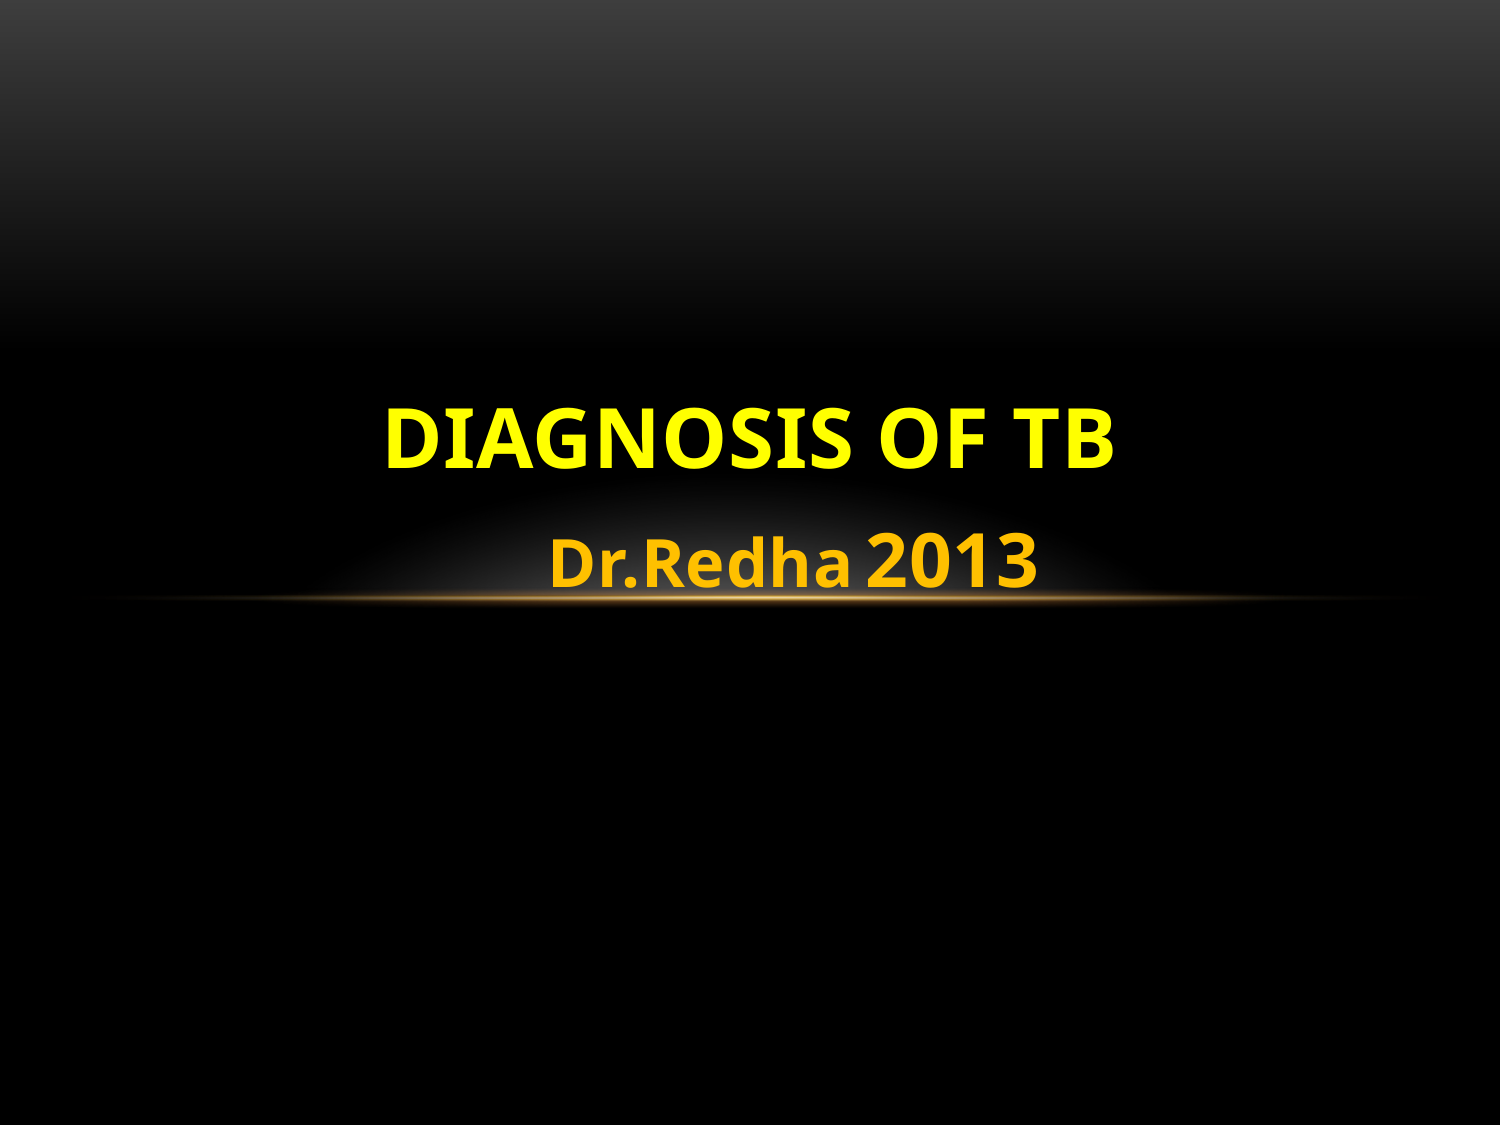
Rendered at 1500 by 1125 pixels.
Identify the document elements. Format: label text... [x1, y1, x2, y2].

subtitle DIAGNOSIS OF TB Dr.Redha 2013 [0, 0, 1500, 1125]
